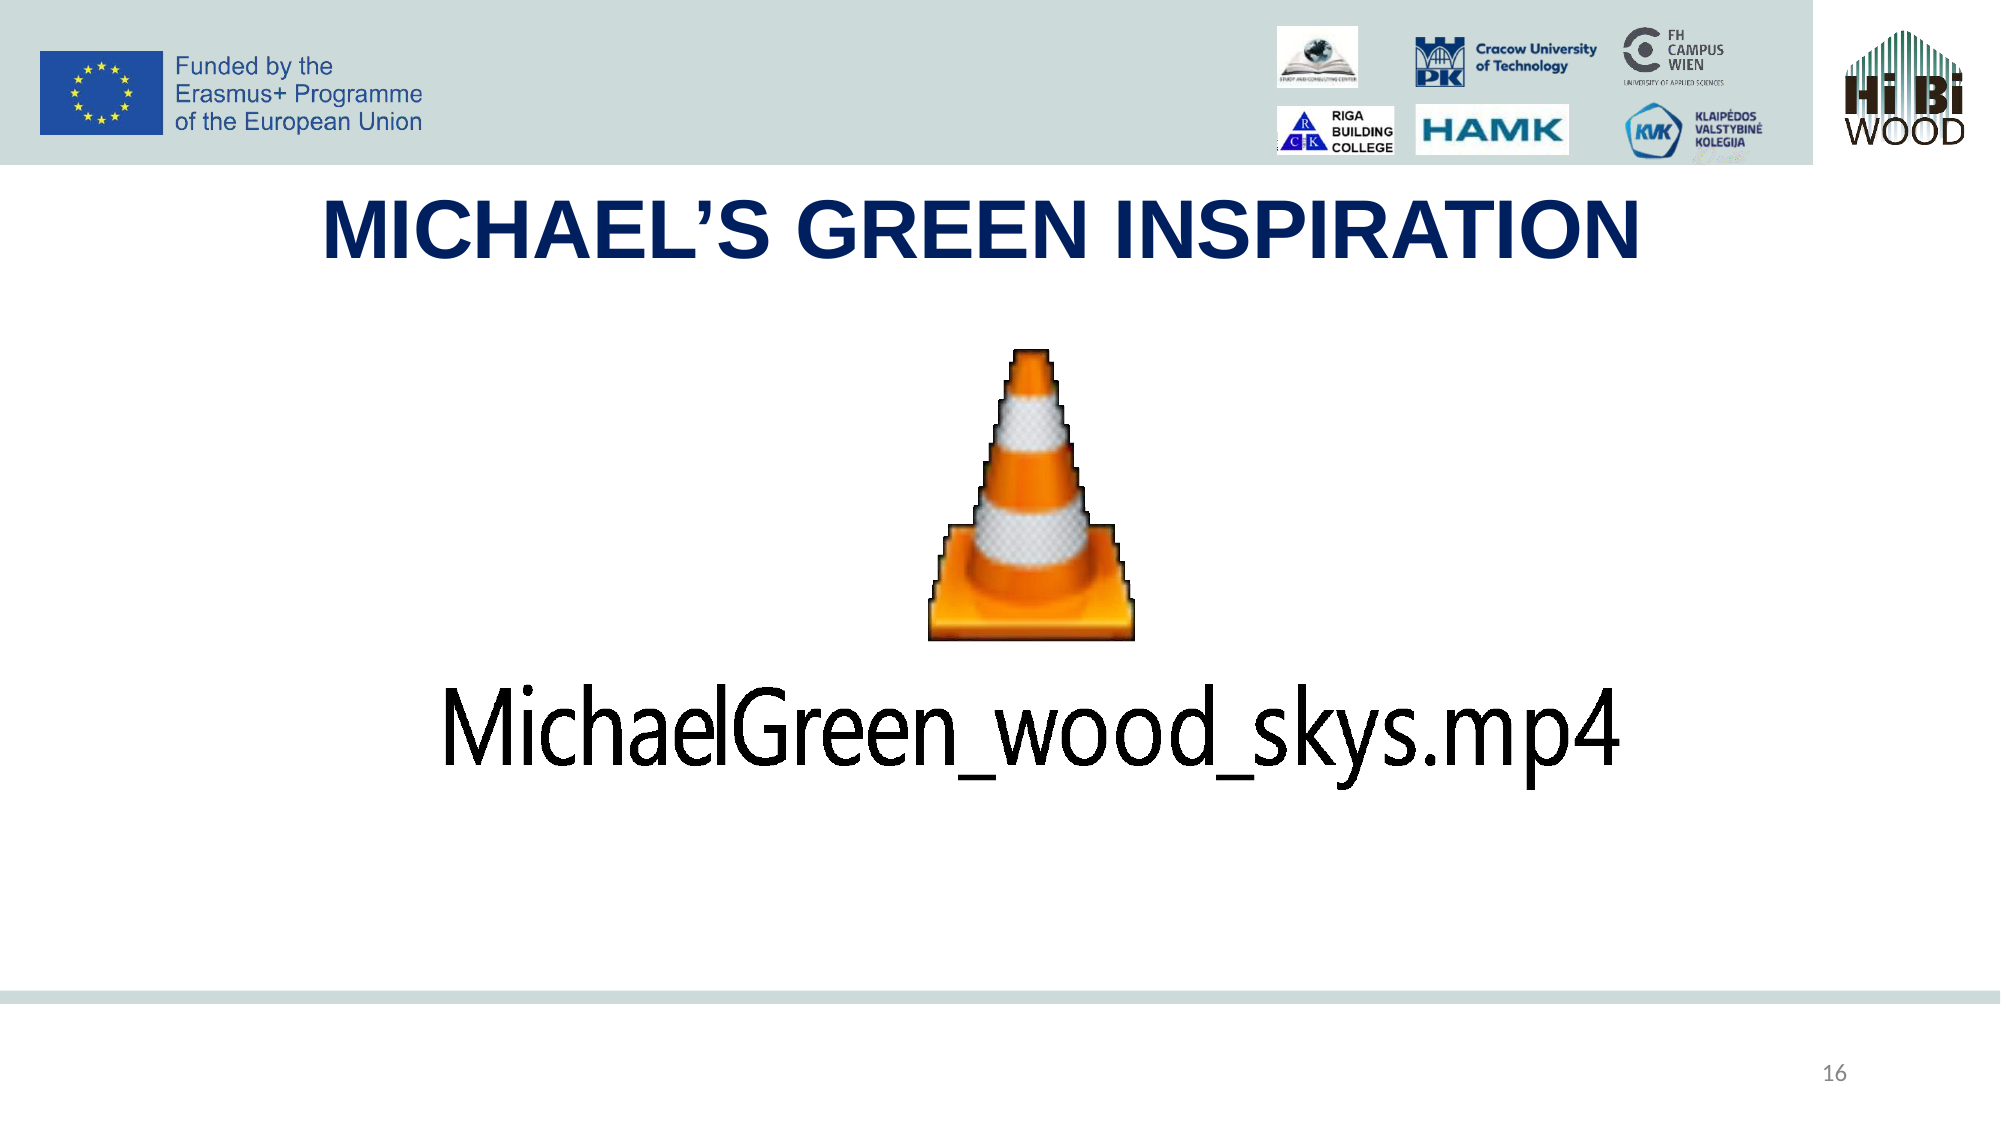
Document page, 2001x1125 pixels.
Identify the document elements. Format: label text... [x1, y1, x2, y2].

picture [1621, 25, 1725, 87]
picture [1415, 104, 1570, 155]
title MICHAEL’S GREEN INSPIRATION [319, 173, 1661, 364]
picture [40, 51, 422, 135]
picture [1277, 106, 1395, 155]
picture [1277, 26, 1359, 88]
picture [1415, 37, 1597, 87]
text_box 16 [1819, 1054, 1850, 1087]
picture [1621, 97, 1766, 171]
picture [1844, 30, 1965, 145]
text_box [445, 364, 1620, 790]
